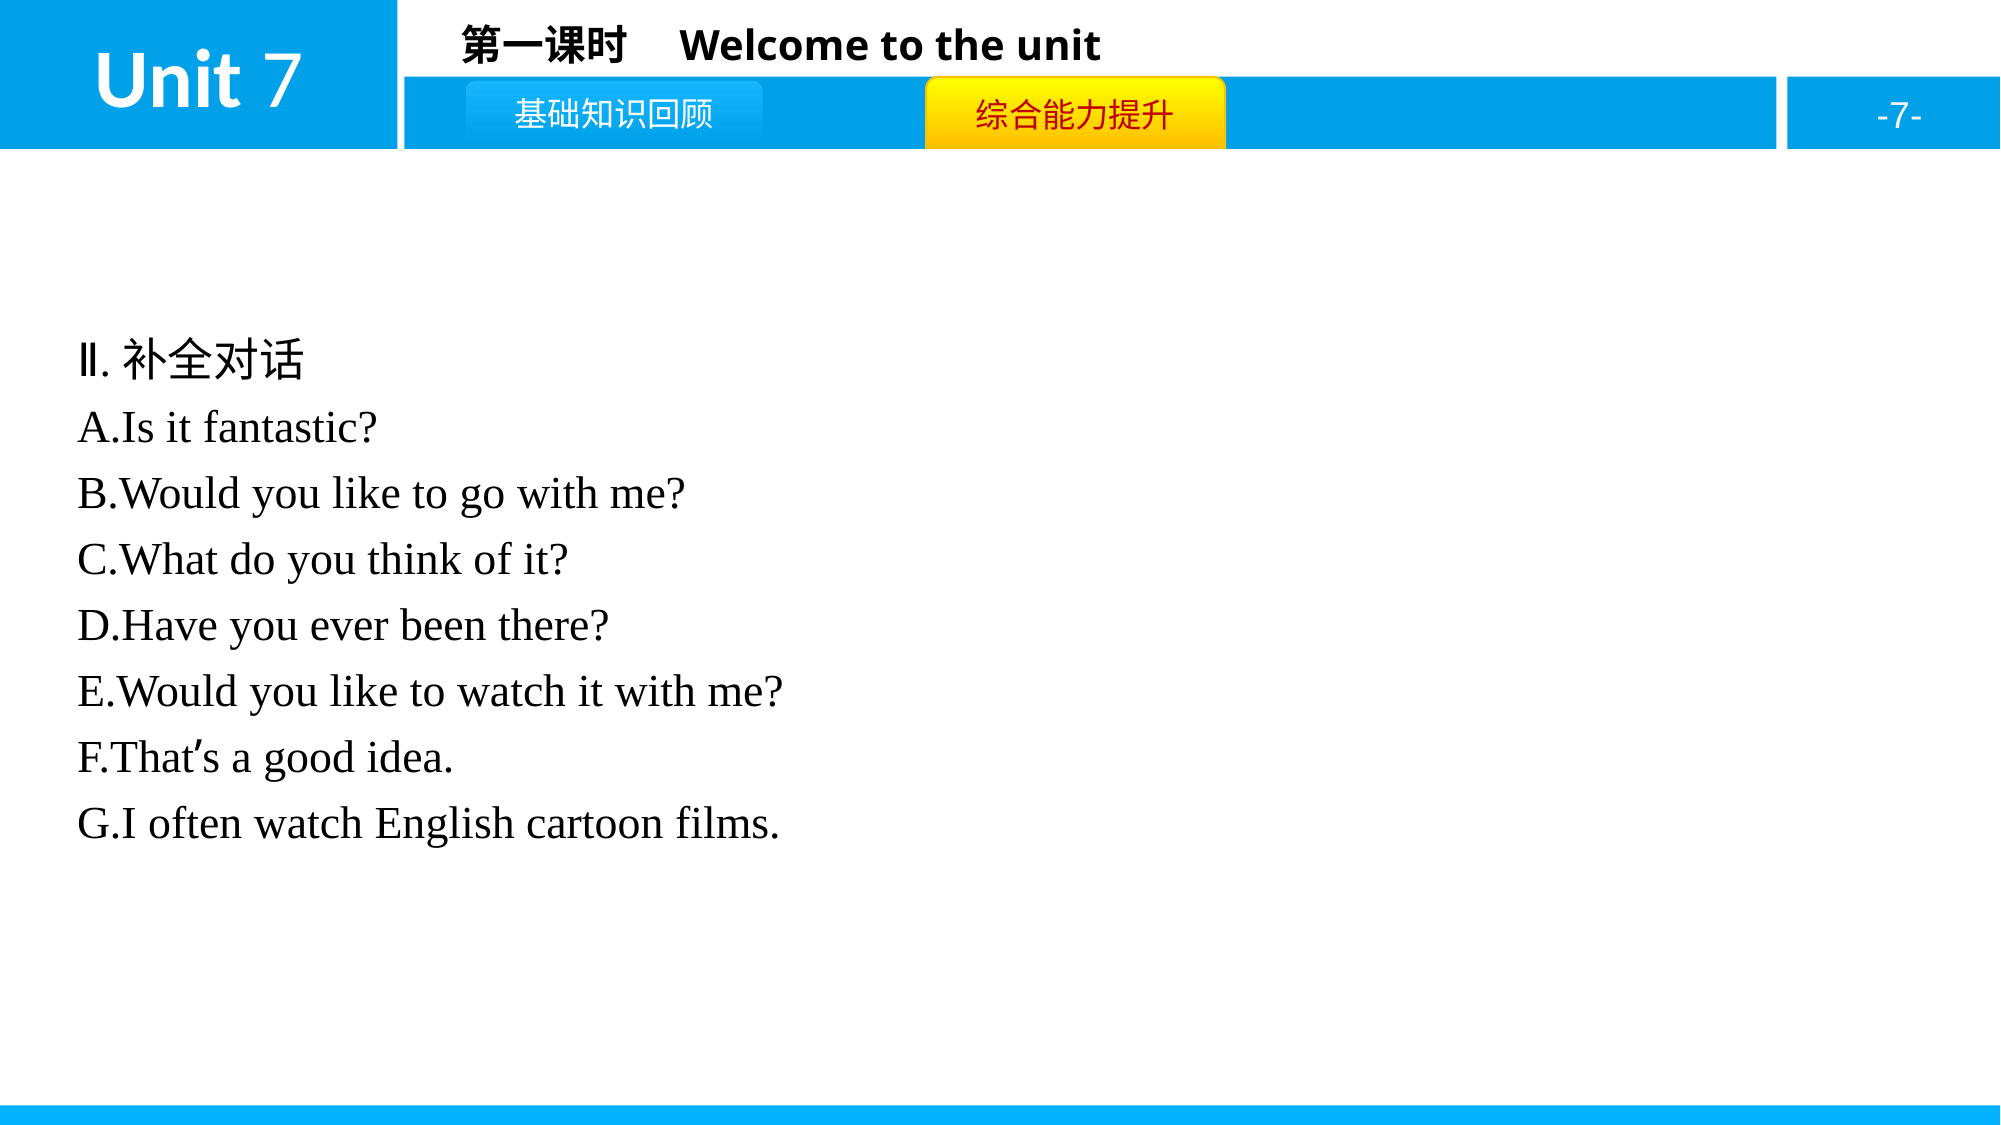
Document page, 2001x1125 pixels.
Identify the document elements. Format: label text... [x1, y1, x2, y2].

text_box Ⅱ.补全对话 A.Is it fantastic? B.Would you like to go with me? C.What do you think of it? D.Have you ever been there? E.Would you like to watch it with me? F.That’s a good idea. G.I often watch English cartoon films. [62, 312, 1938, 855]
